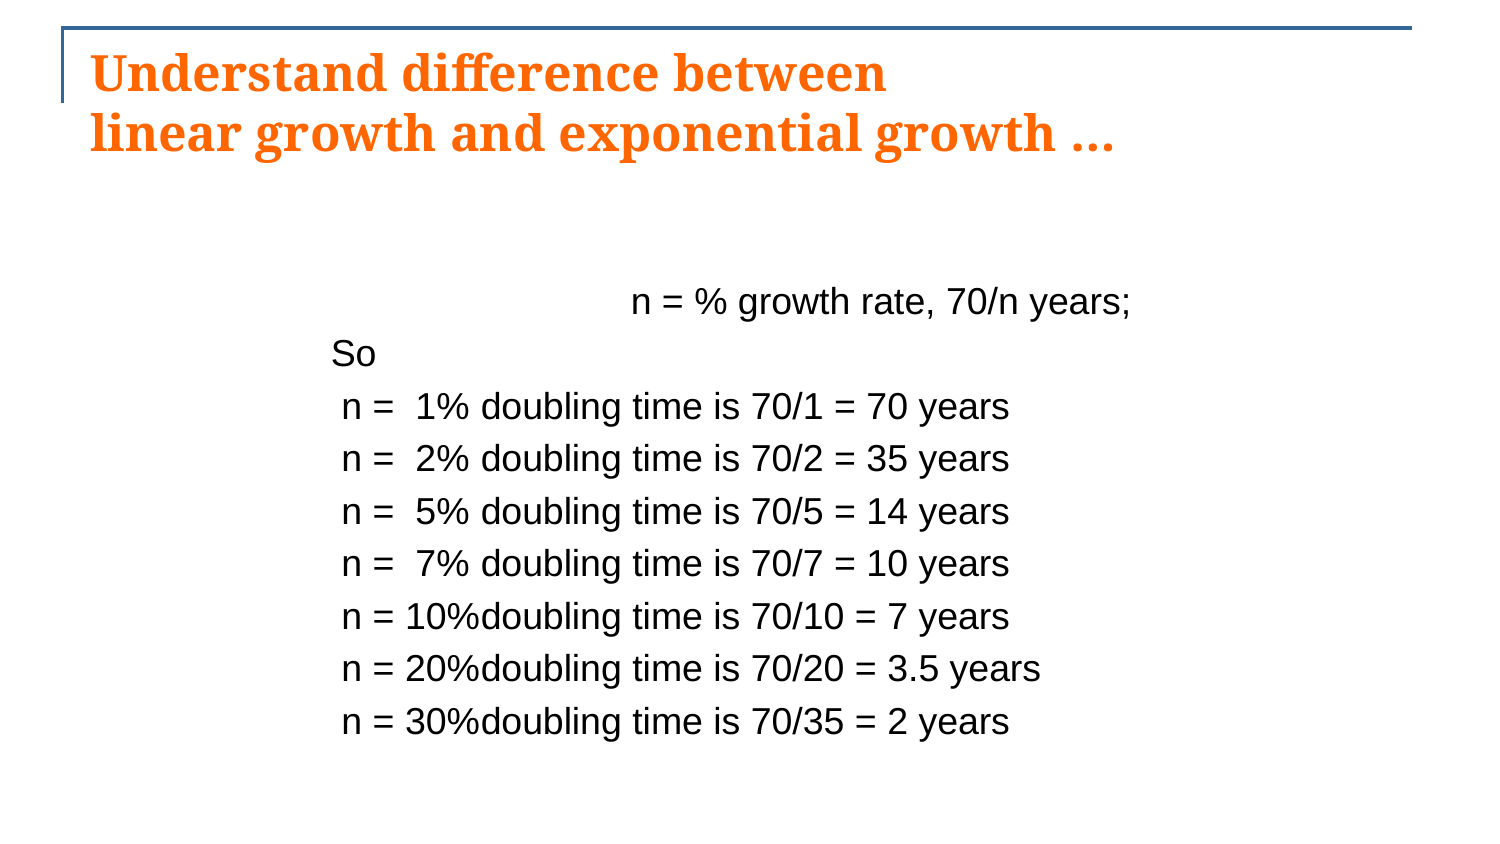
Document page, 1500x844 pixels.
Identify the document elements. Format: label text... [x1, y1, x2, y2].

title Understand difference between linear growth and exponential growth … [75, 34, 1425, 175]
list n = % growth rate, 70/n years; So n = 1% doubling time is 70/1 = 70 years n = 2% doubling time is 70/2 = 35 years n = 5% doubling time is 70/5 = 14 years n = 7% doubling time is 70/7 = 10 years n = 10% doubling time is 70/10 = 7 years n = 20% doubling time is 70/20 = 3.5 years n = 30% doubling time is 70/35 = 2 years [315, 269, 1169, 748]
